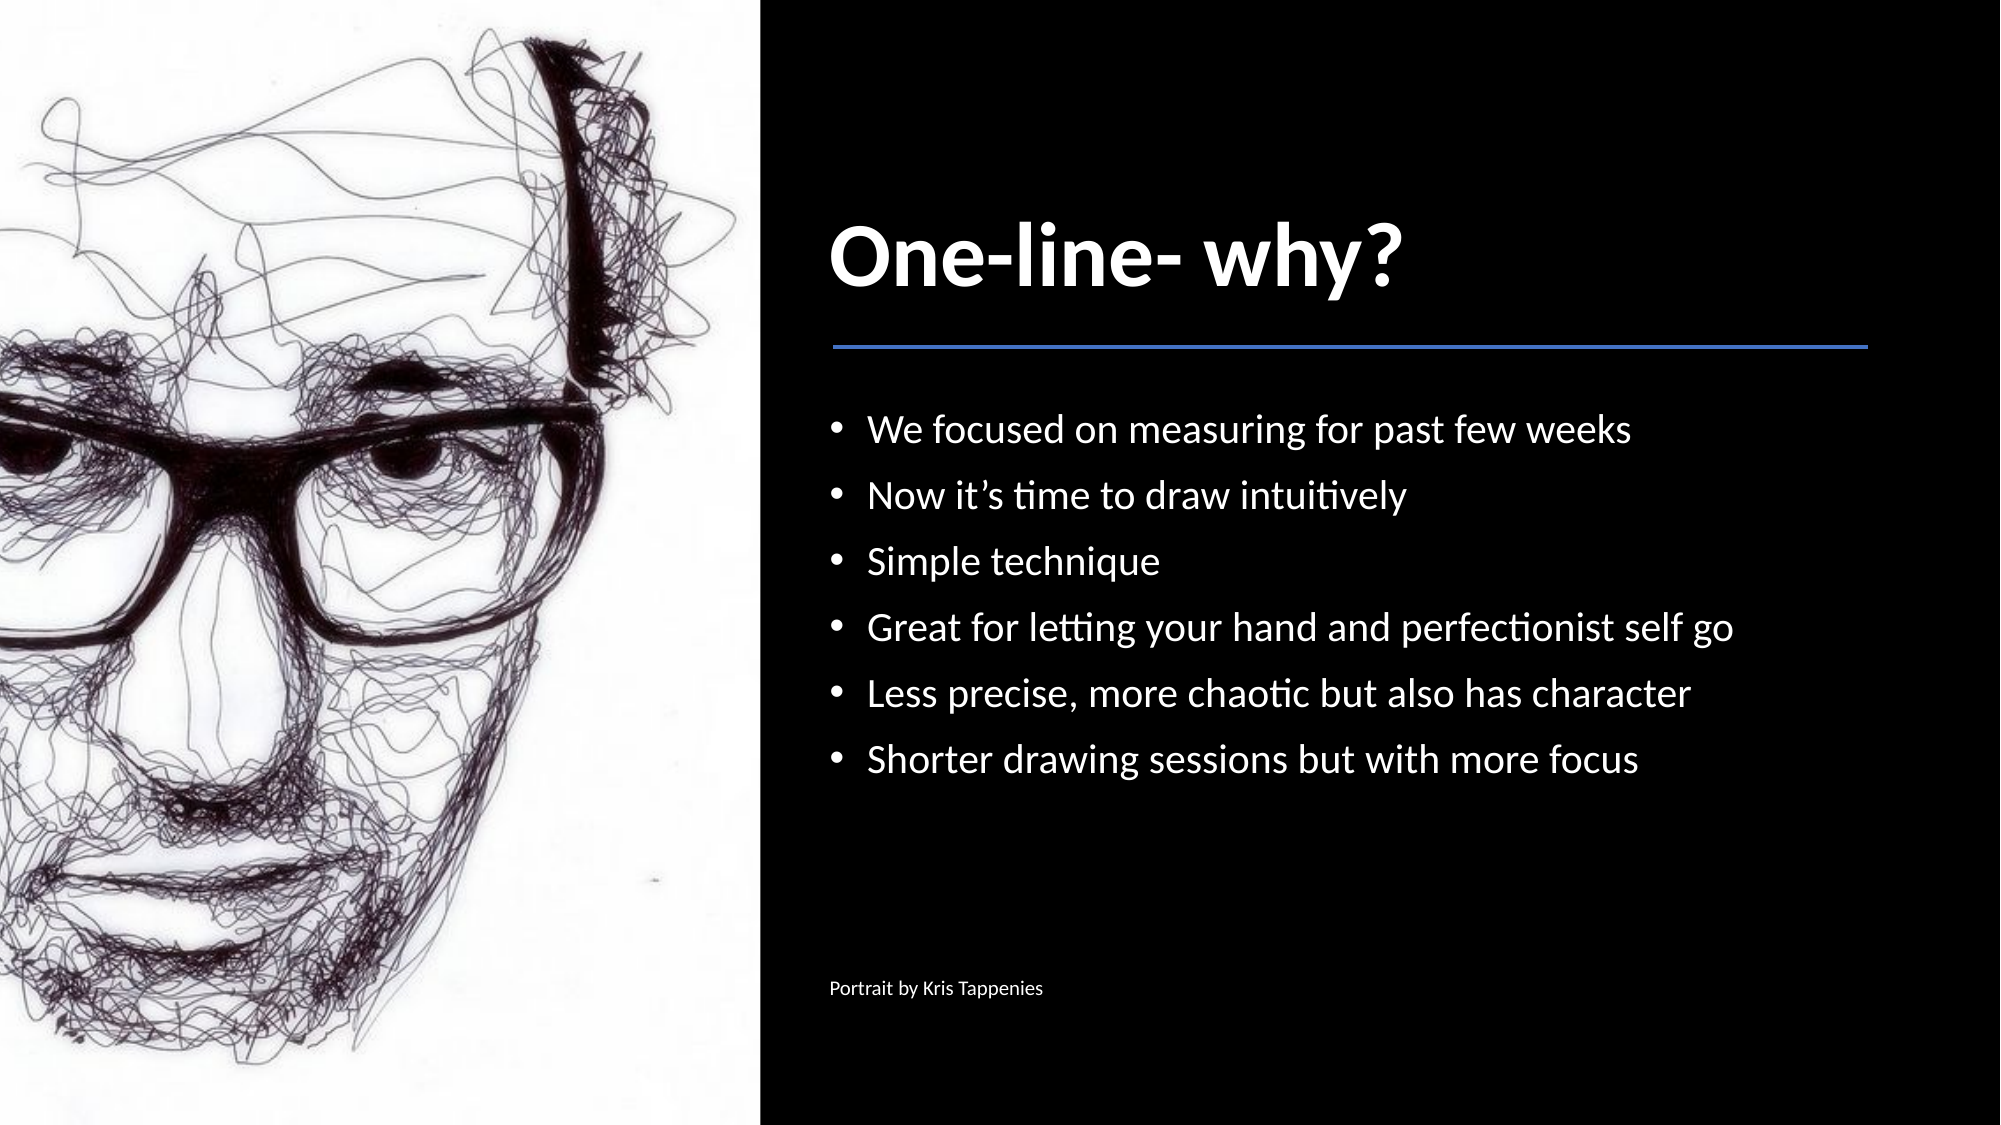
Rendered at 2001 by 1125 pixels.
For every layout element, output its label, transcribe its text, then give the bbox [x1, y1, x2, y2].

list We focused on measuring for past few weeks Now it’s time to draw intuitively Simple technique Great for letting your hand and perfectionist self go Less precise, more chaotic but also has character Shorter drawing sessions but with more focus Portrait by Kris Tappenies [814, 399, 1895, 1021]
title One-line- why? [814, 103, 1895, 315]
picture [0, 0, 761, 1125]
